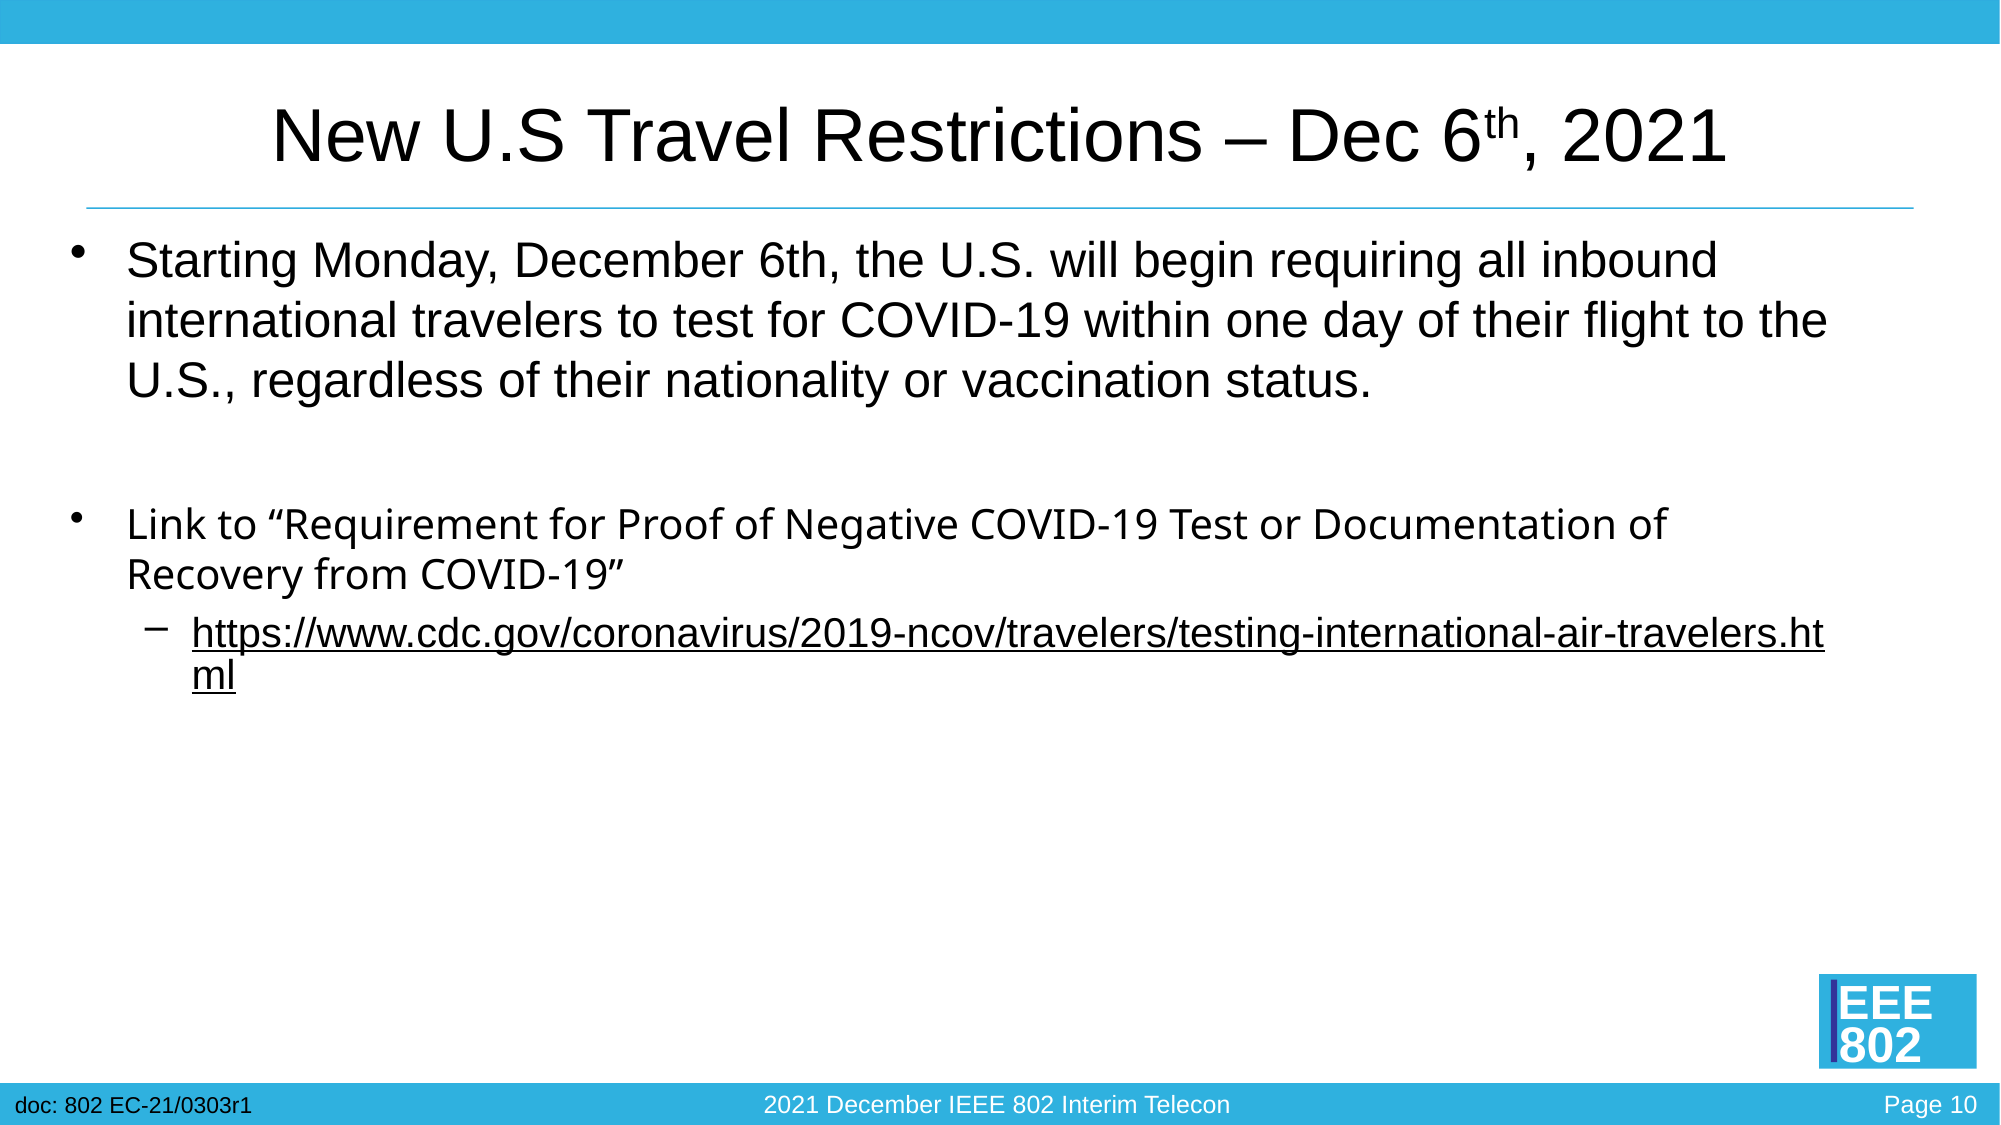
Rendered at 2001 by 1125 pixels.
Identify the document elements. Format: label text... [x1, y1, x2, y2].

title New U.S Travel Restrictions – Dec 6th, 2021 [99, 66, 1900, 197]
list Starting Monday, December 6th, the U.S. will begin requiring all inbound international travelers to test for COVID-19 within one day of their flight to the U.S., regardless of their nationality or vaccination status. Link to “Requirement for Proof of Negative COVID-19 Test or Documentation of Recovery from COVID-19” https://www.cdc.gov/coronavirus/2019-ncov/travelers/testing-international-air-travelers.html [54, 220, 1855, 1059]
